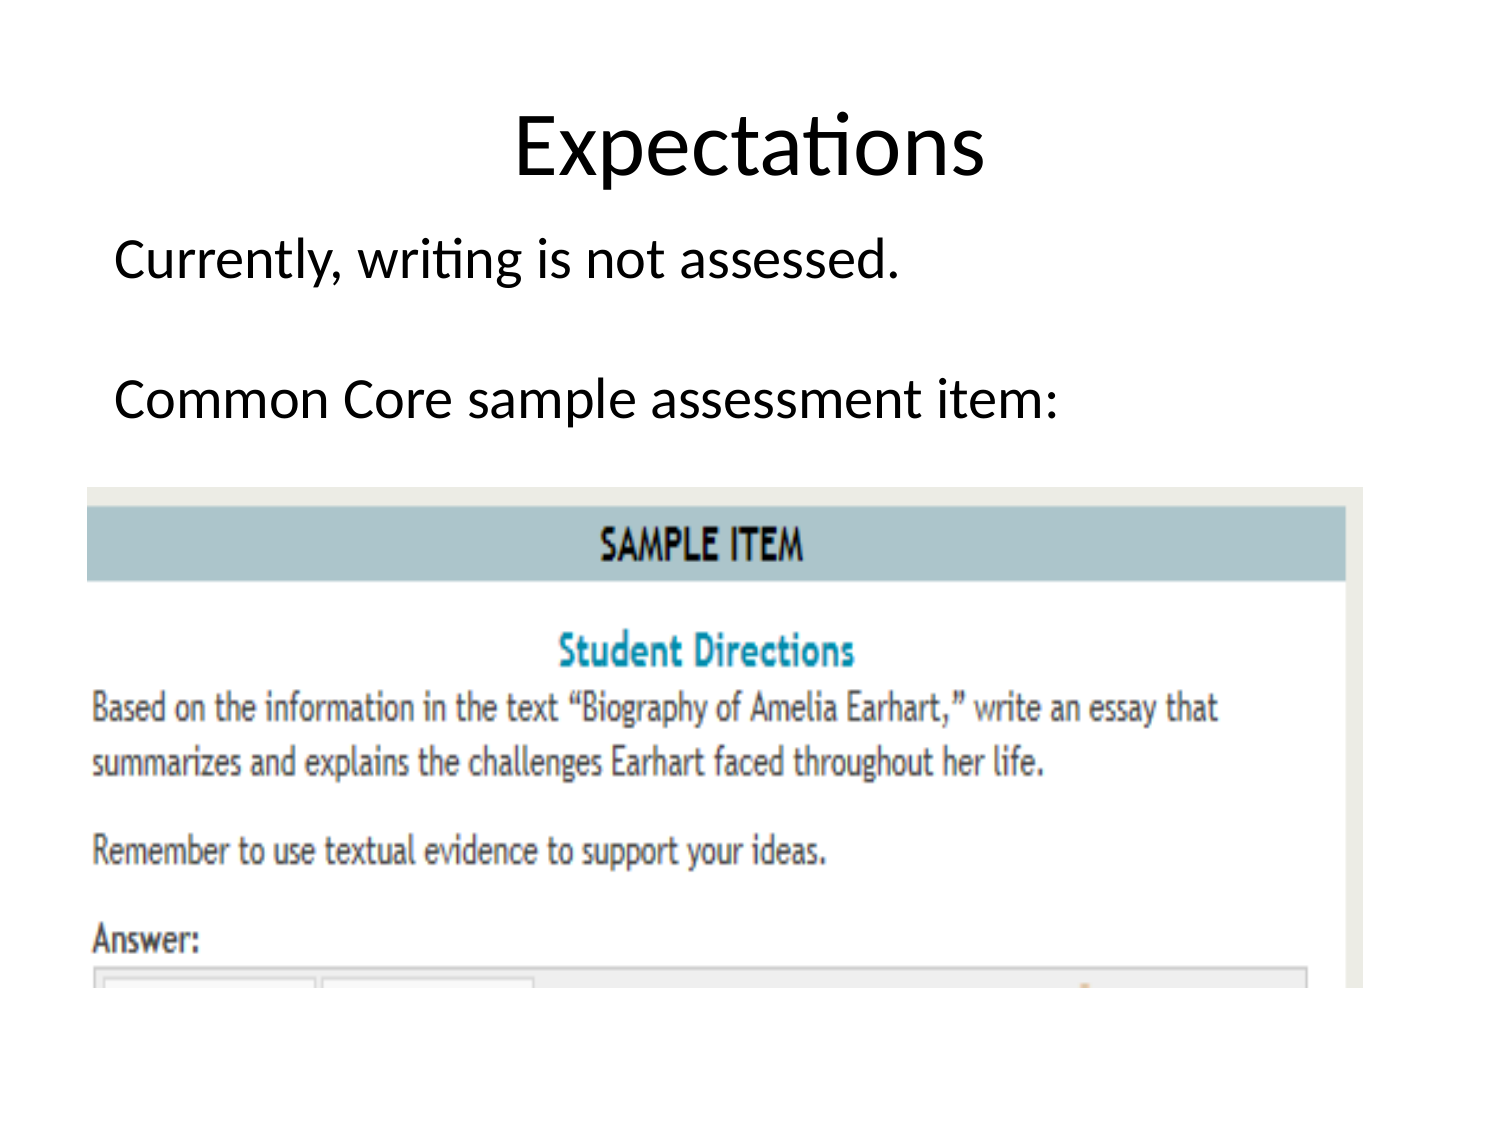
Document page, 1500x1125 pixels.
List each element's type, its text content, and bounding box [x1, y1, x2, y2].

title Expectations [75, 45, 1425, 233]
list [87, 487, 1363, 988]
text_box Currently, writing is not assessed. Common Core sample assessment item: [99, 212, 1388, 438]
